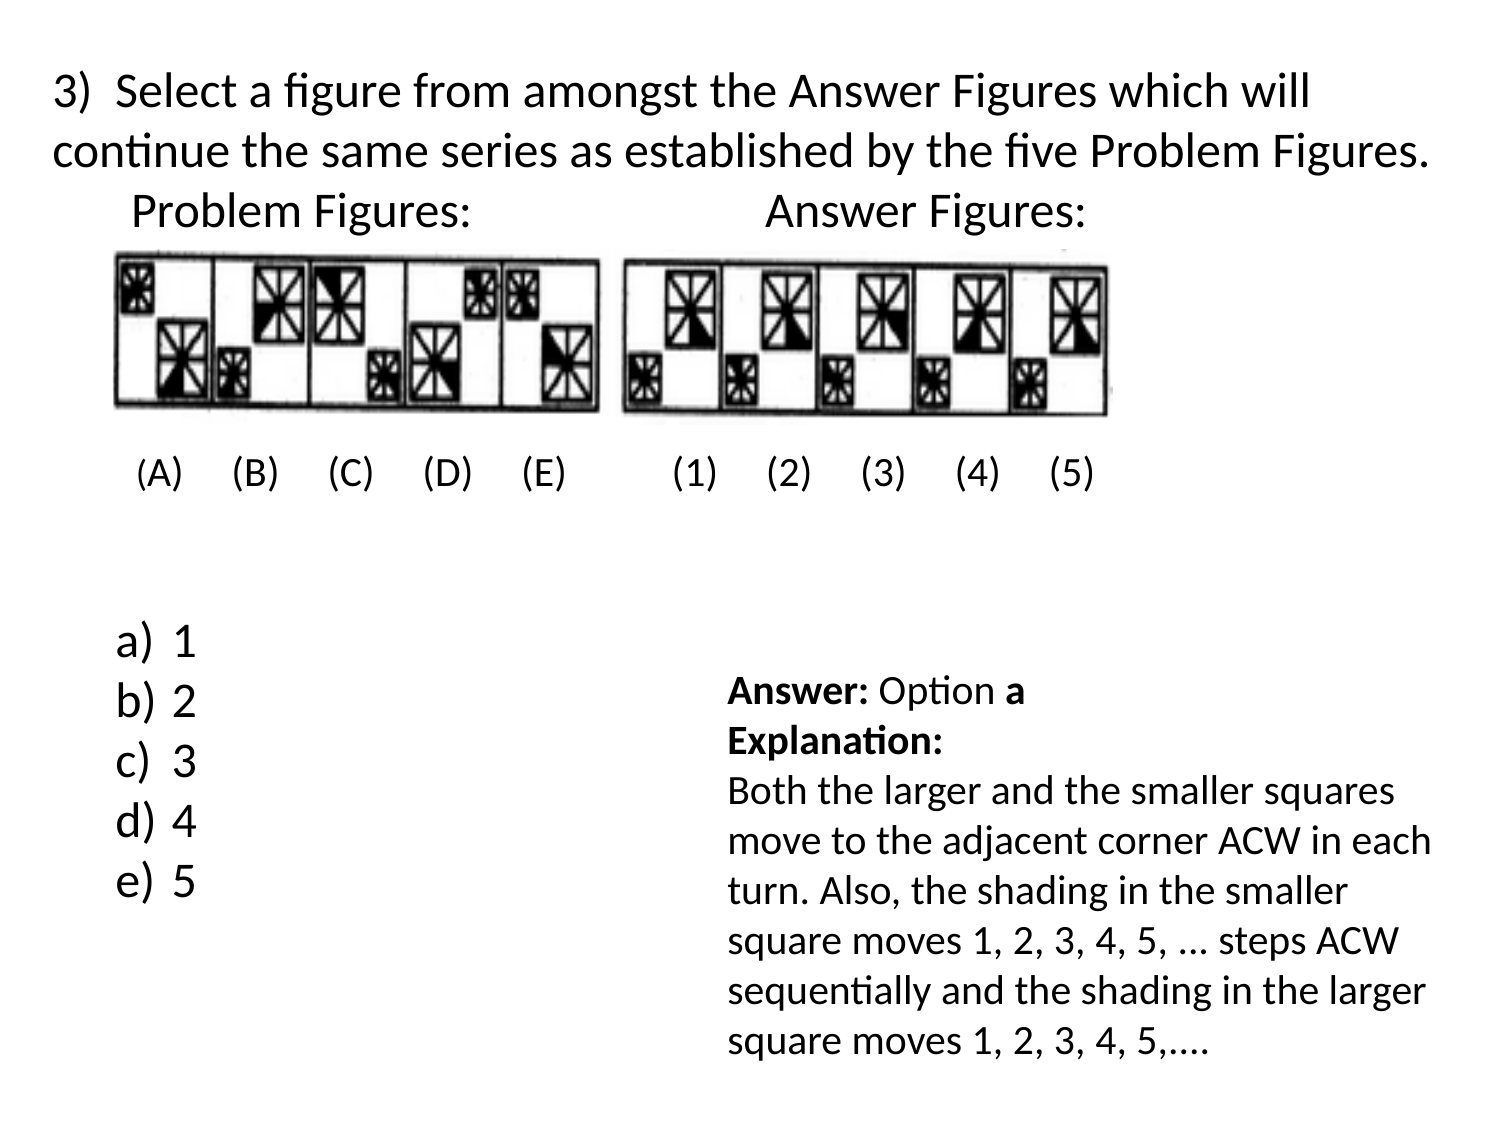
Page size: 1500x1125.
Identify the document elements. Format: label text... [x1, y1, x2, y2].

text_box 1 2 3 4 5 [100, 599, 212, 915]
text_box (A) (B) (C) (D) (E) (1) (2) (3) (4) (5) [112, 437, 1125, 503]
text_box 3) Select a figure from amongst the Answer Figures which will continue the same series as established by the five Problem Figures. Problem Figures: Answer Figures: [37, 49, 1500, 245]
picture [112, 249, 1113, 426]
text_box Answer: Option a Explanation: Both the larger and the smaller squares move to the adjacent corner ACW in each turn. Also, the shading in the smaller square moves 1, 2, 3, 4, 5, ... steps ACW sequentially and the shading in the larger square moves 1, 2, 3, 4, 5,.... [712, 655, 1463, 1071]
